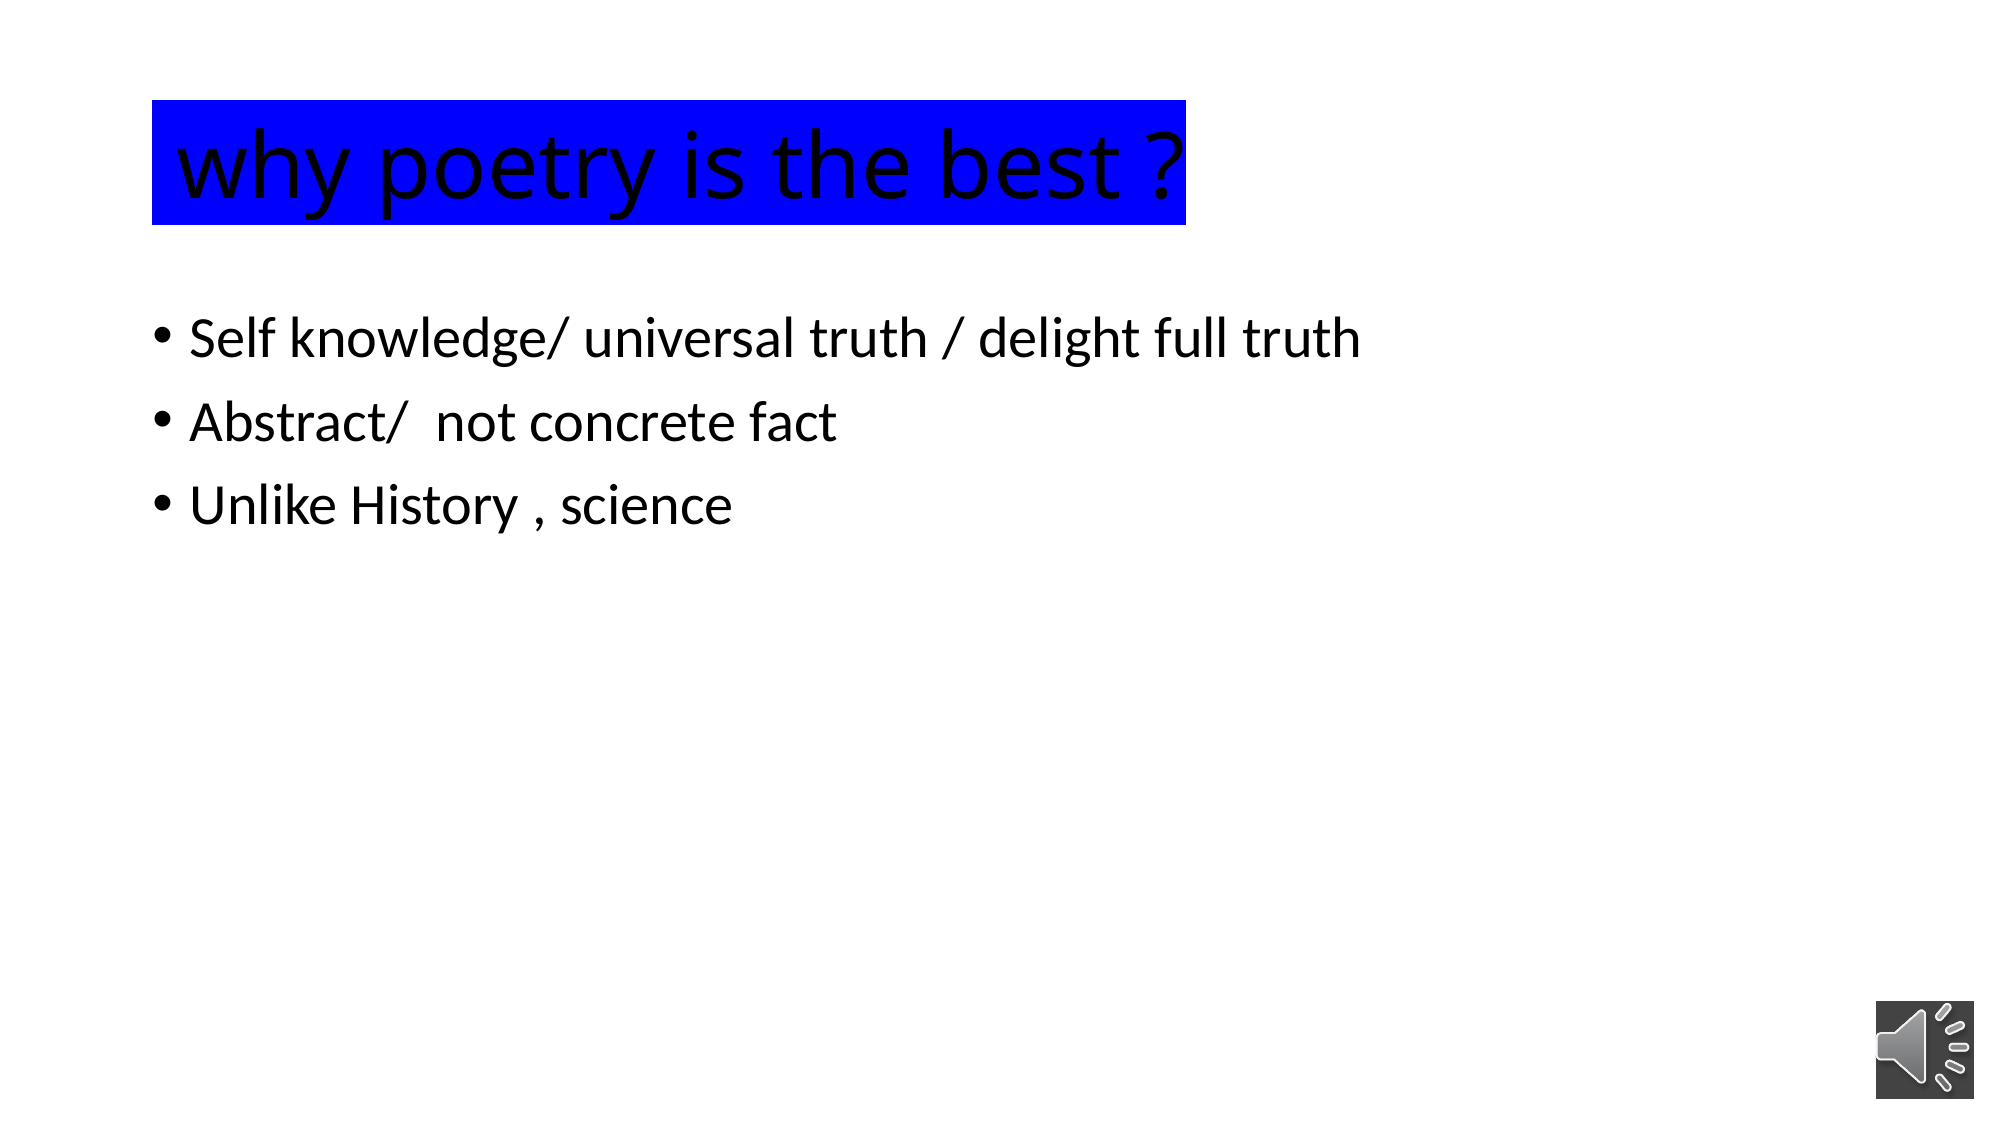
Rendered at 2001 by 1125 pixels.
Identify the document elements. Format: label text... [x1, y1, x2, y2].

picture [1874, 999, 1975, 1100]
title why poetry is the best ? [137, 59, 1863, 278]
list Self knowledge/ universal truth / delight full truth Abstract/ not concrete fact Unlike History , science [137, 299, 1863, 1014]
